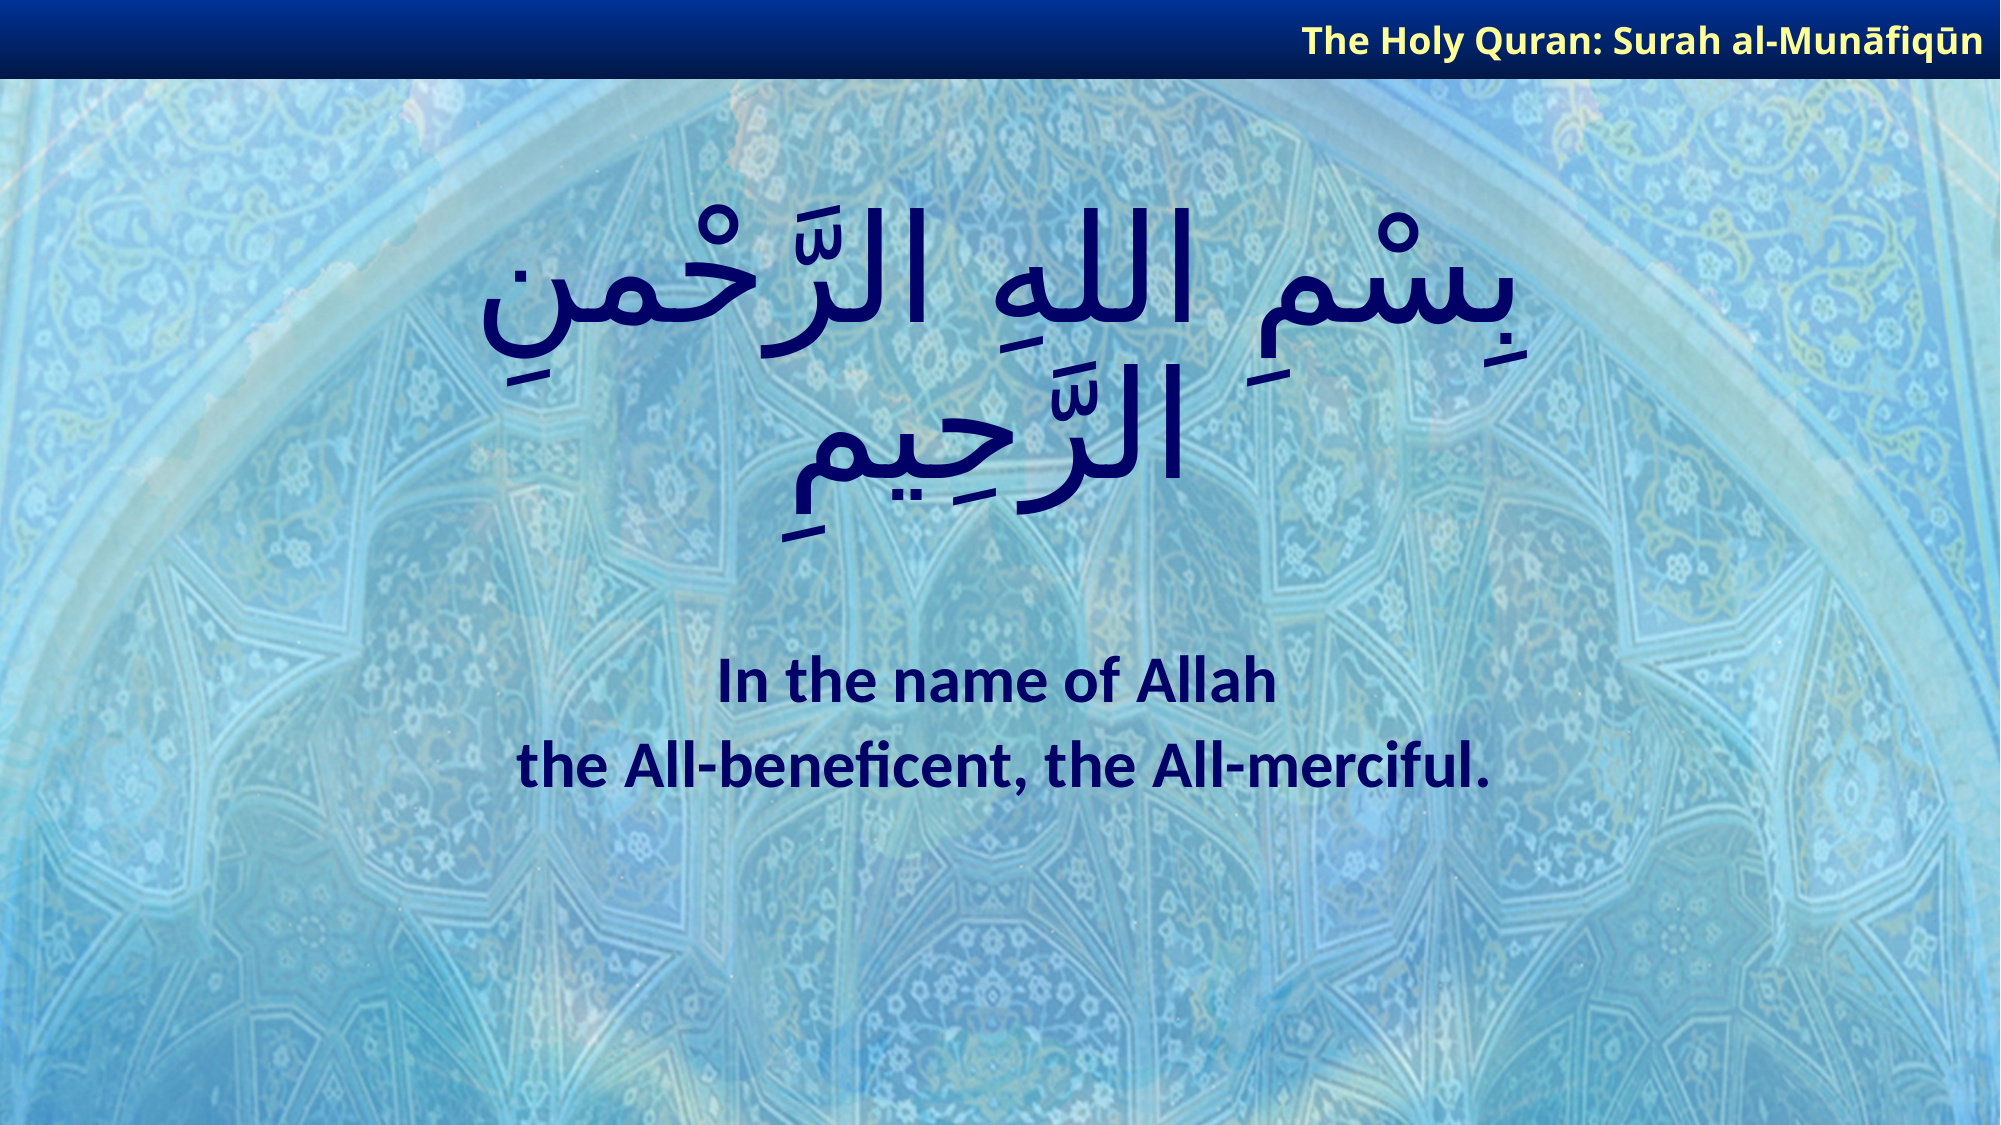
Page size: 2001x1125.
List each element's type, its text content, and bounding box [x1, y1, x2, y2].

picture [0, 0, 2001, 1125]
title بِسْمِ اللهِ الرَّحْمنِ الرَّحِيمِ [362, 231, 1638, 473]
text_box The Holy Quran: Surah al-Munāfiqūn [0, 0, 2000, 79]
subtitle In the name of Allah the All-beneficent, the All-merciful. [206, 637, 1804, 925]
